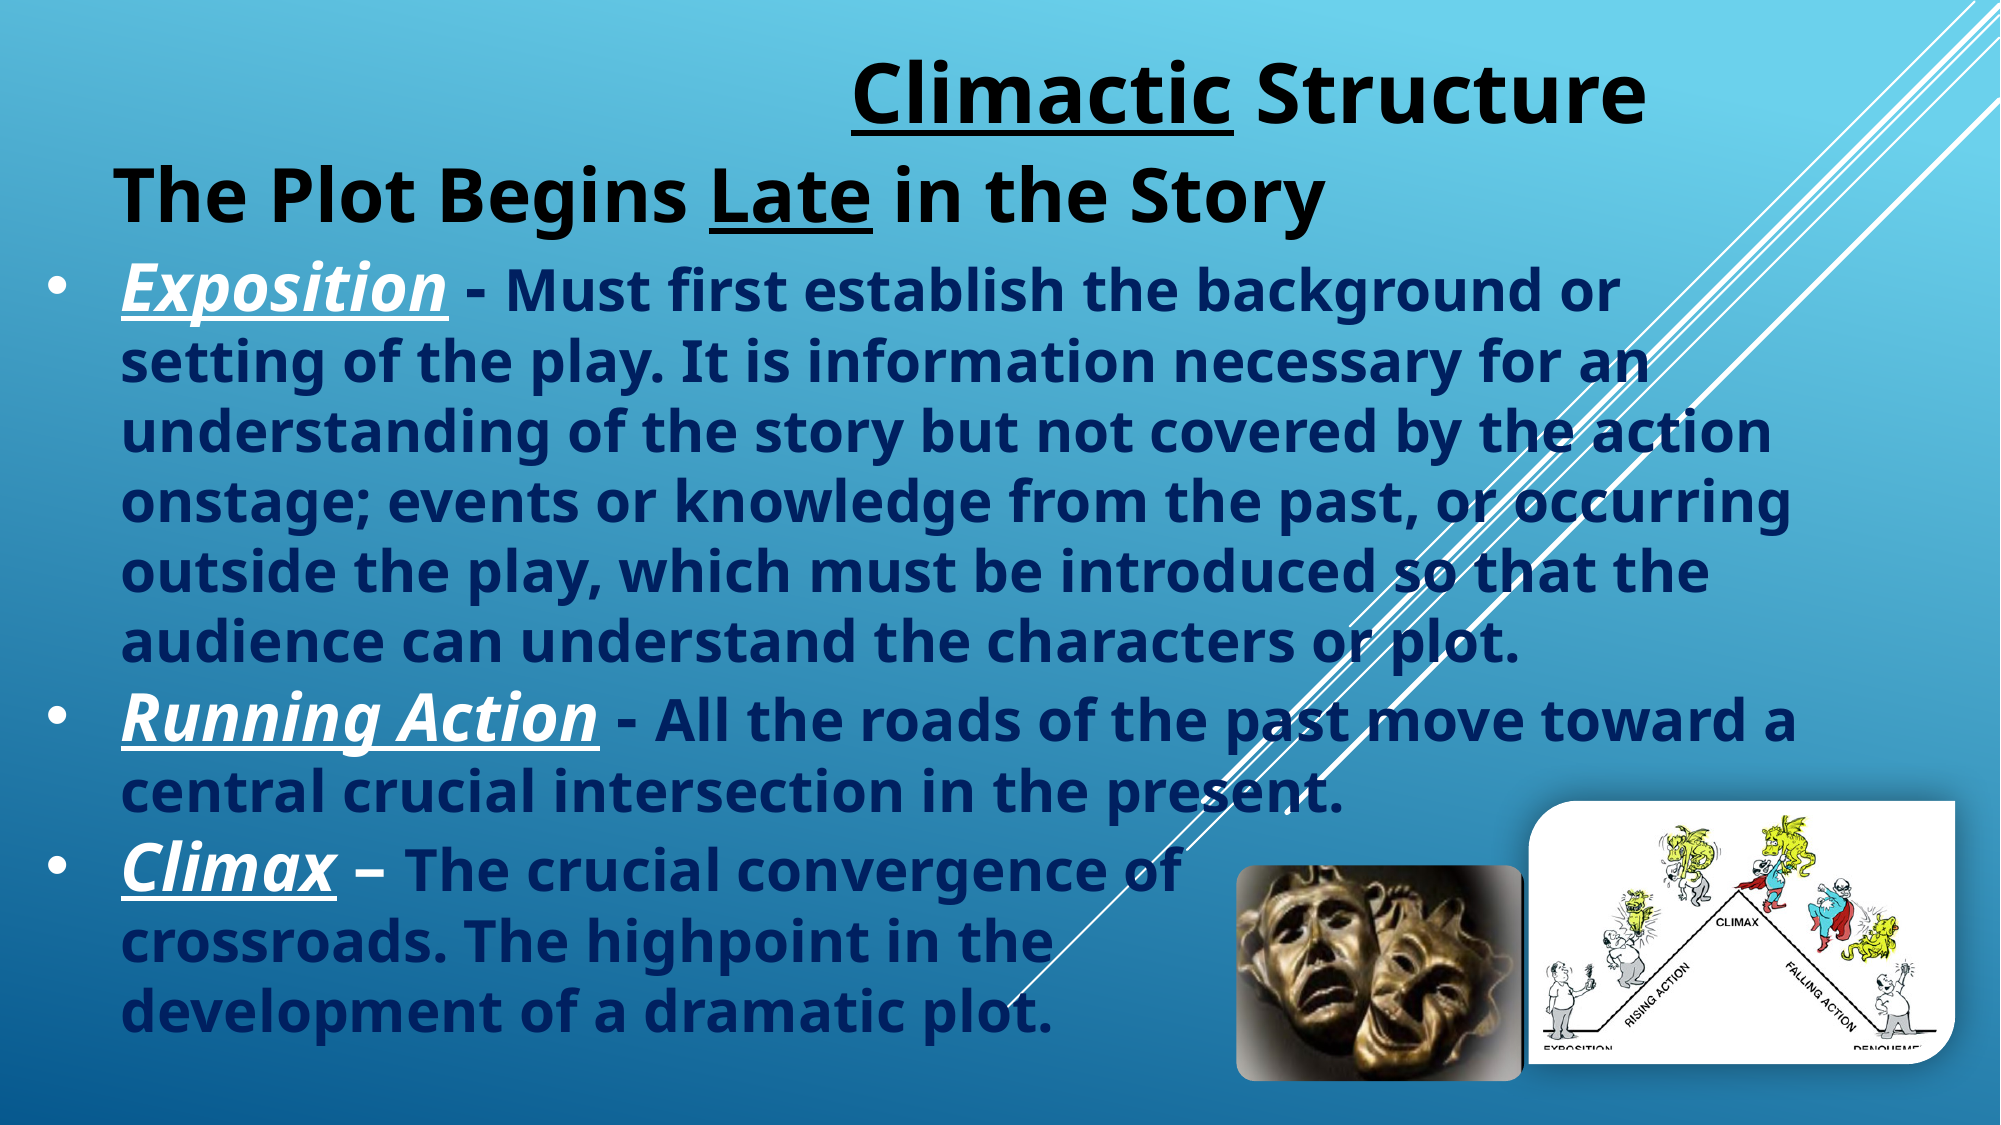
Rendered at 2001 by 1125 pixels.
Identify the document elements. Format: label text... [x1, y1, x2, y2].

picture [1535, 807, 1949, 1058]
picture [1236, 865, 1525, 1082]
text_box Climactic Structure [180, 33, 1665, 148]
text_box Exposition - Must first establish the background or setting of the play. It is information necessary for an understanding of the story but not covered by the action onstage; events or knowledge from the past, or occurring outside the play, which must be introduced so that the audience can understand the characters or plot. Running Action - All the roads of the past move toward a central crucial intersection in the present. Climax – The crucial convergence of crossroads. The highpoint in the development of a dramatic plot. [30, 237, 1814, 1125]
text_box The Plot Begins Late in the Story [97, 140, 1622, 237]
